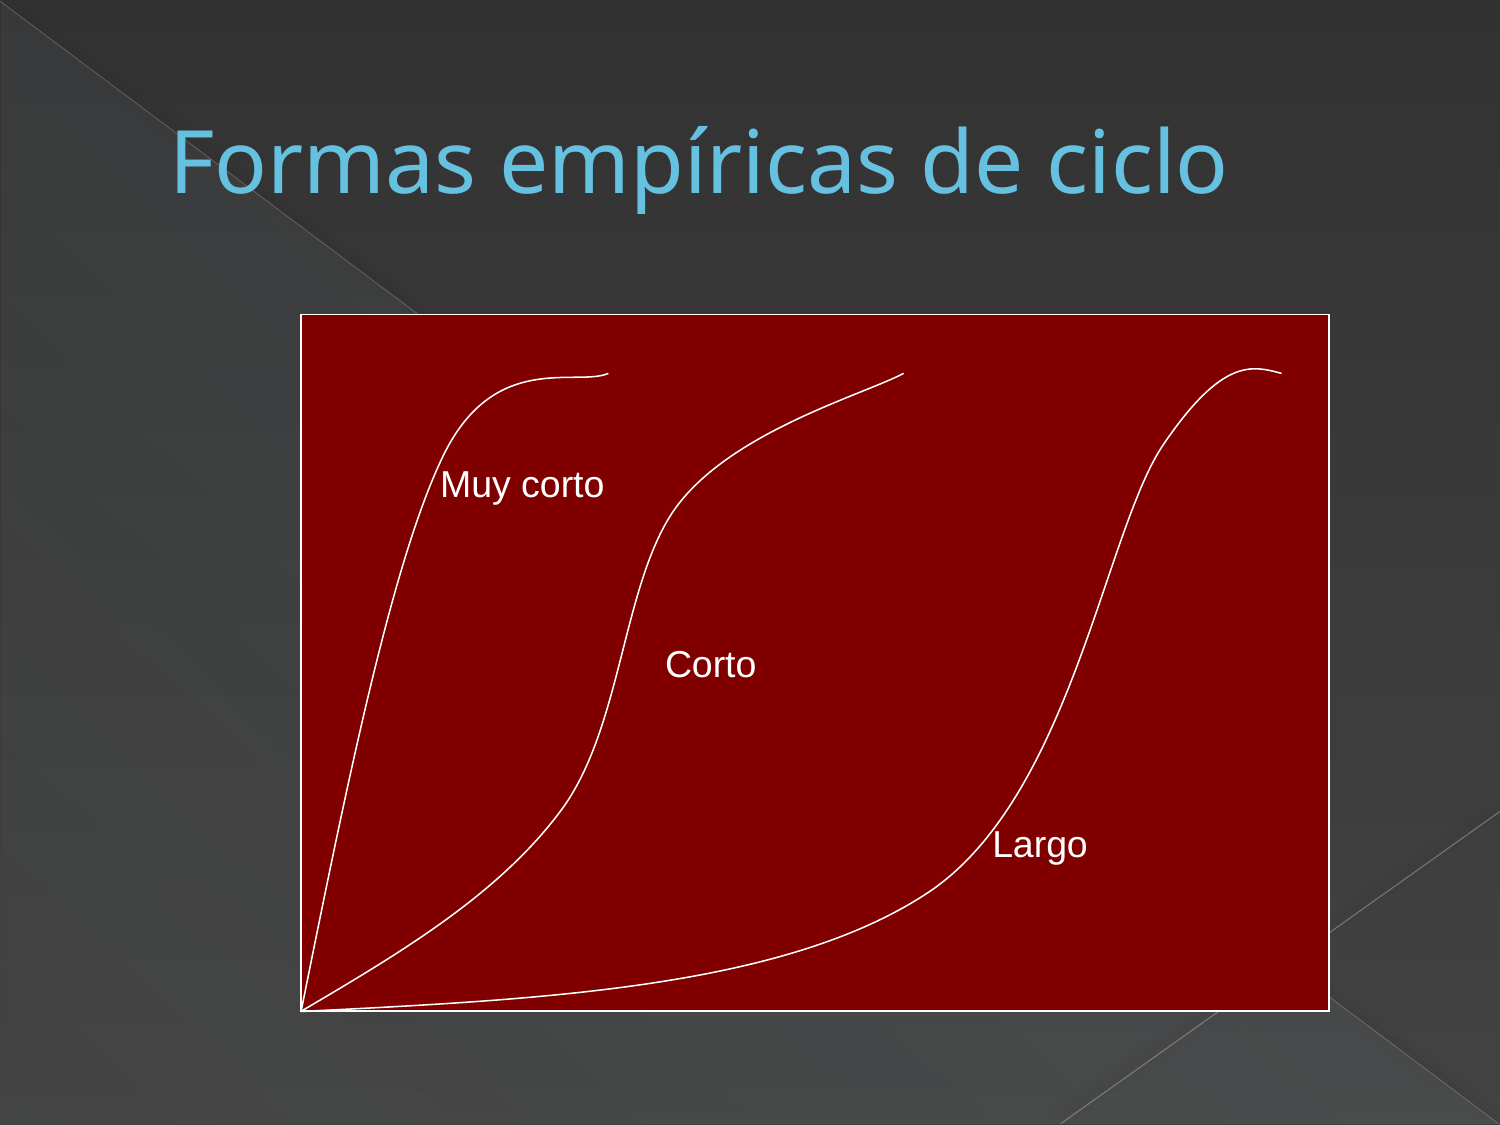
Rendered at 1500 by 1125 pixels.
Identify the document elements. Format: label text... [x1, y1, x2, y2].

text_box [301, 373, 609, 1010]
title Formas empíricas de ciclo [75, 43, 1425, 274]
text_box [301, 368, 1282, 1012]
text_box Muy corto Corto Largo [301, 314, 1329, 1012]
text_box [302, 373, 904, 1010]
